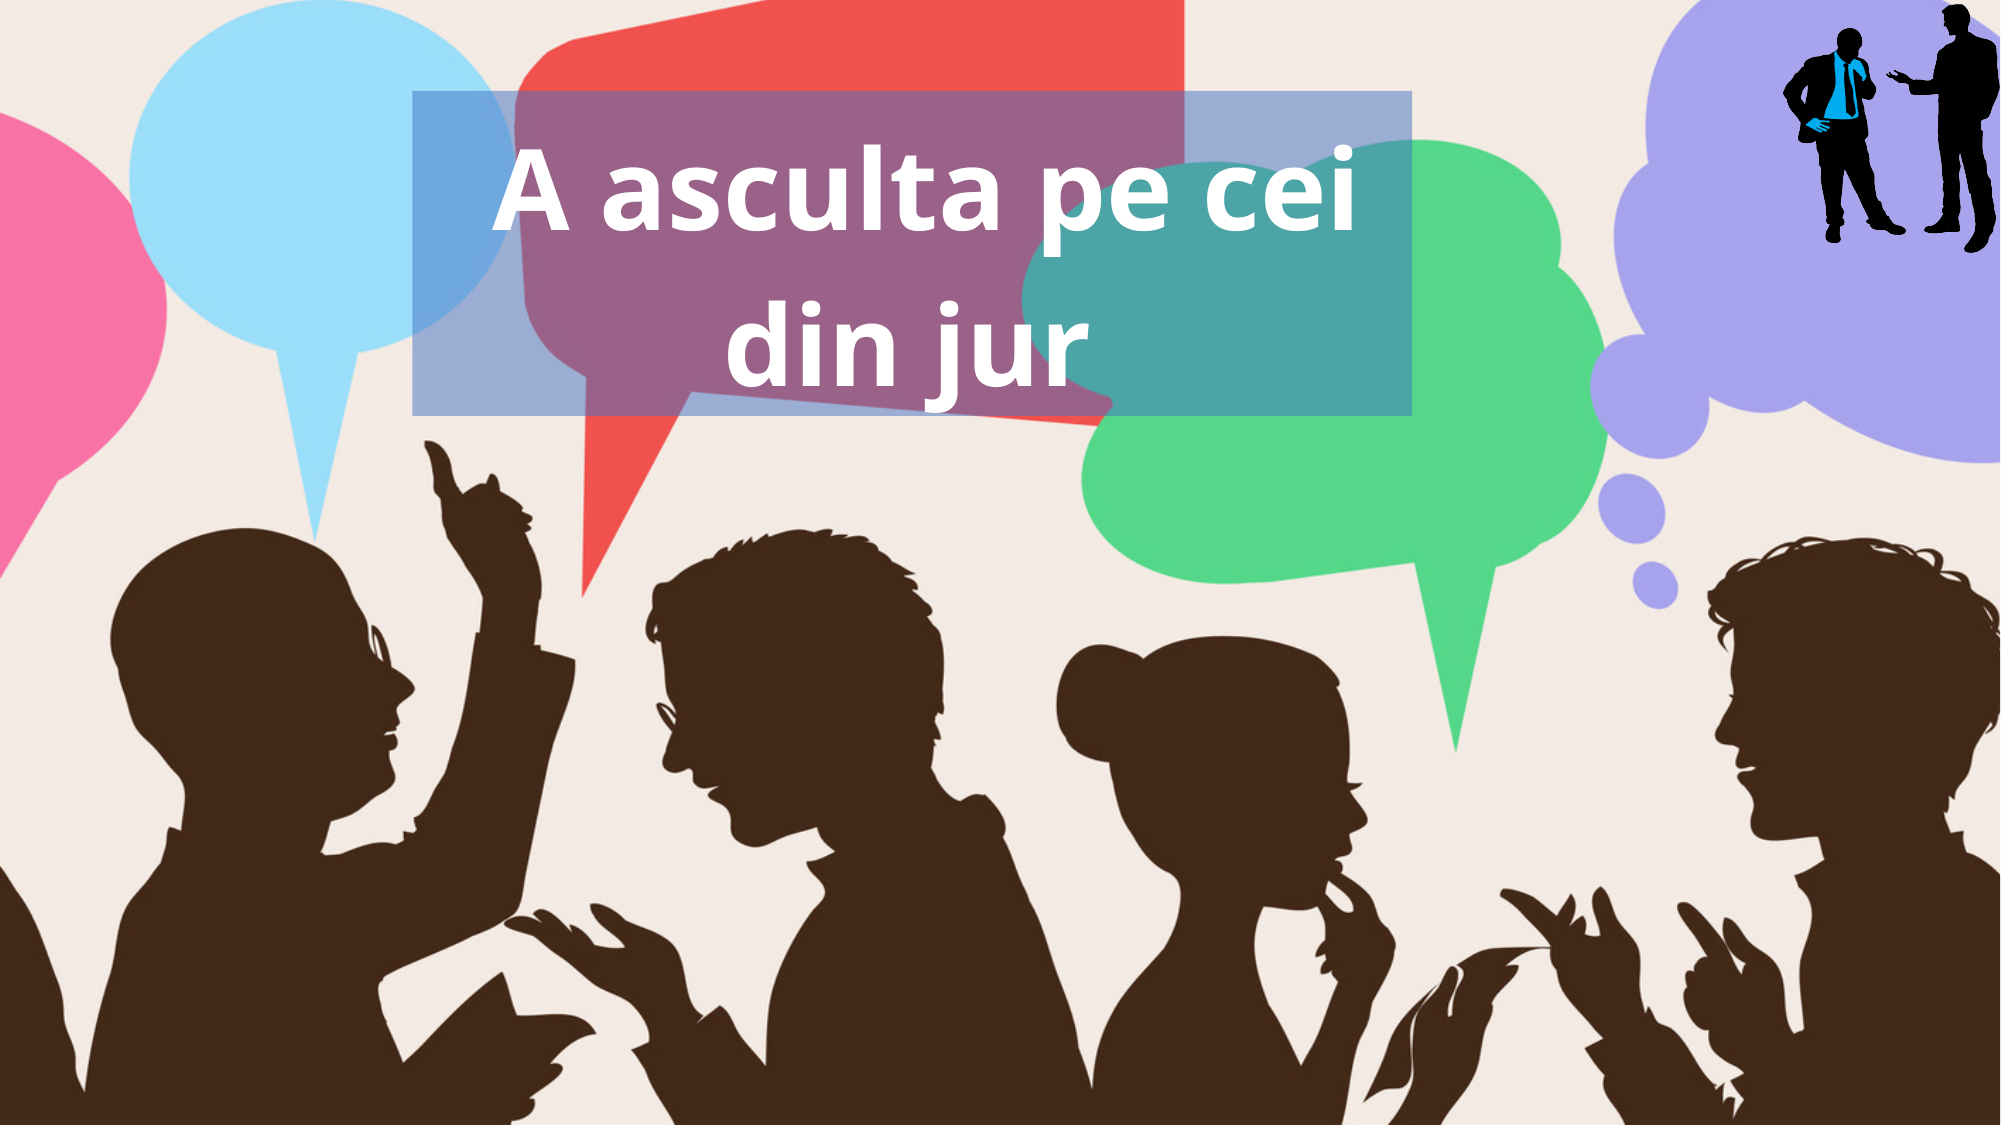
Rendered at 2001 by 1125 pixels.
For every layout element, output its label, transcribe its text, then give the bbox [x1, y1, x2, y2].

text_box A asculta pe cei din jur [412, 90, 1413, 416]
picture [0, 0, 2001, 1125]
